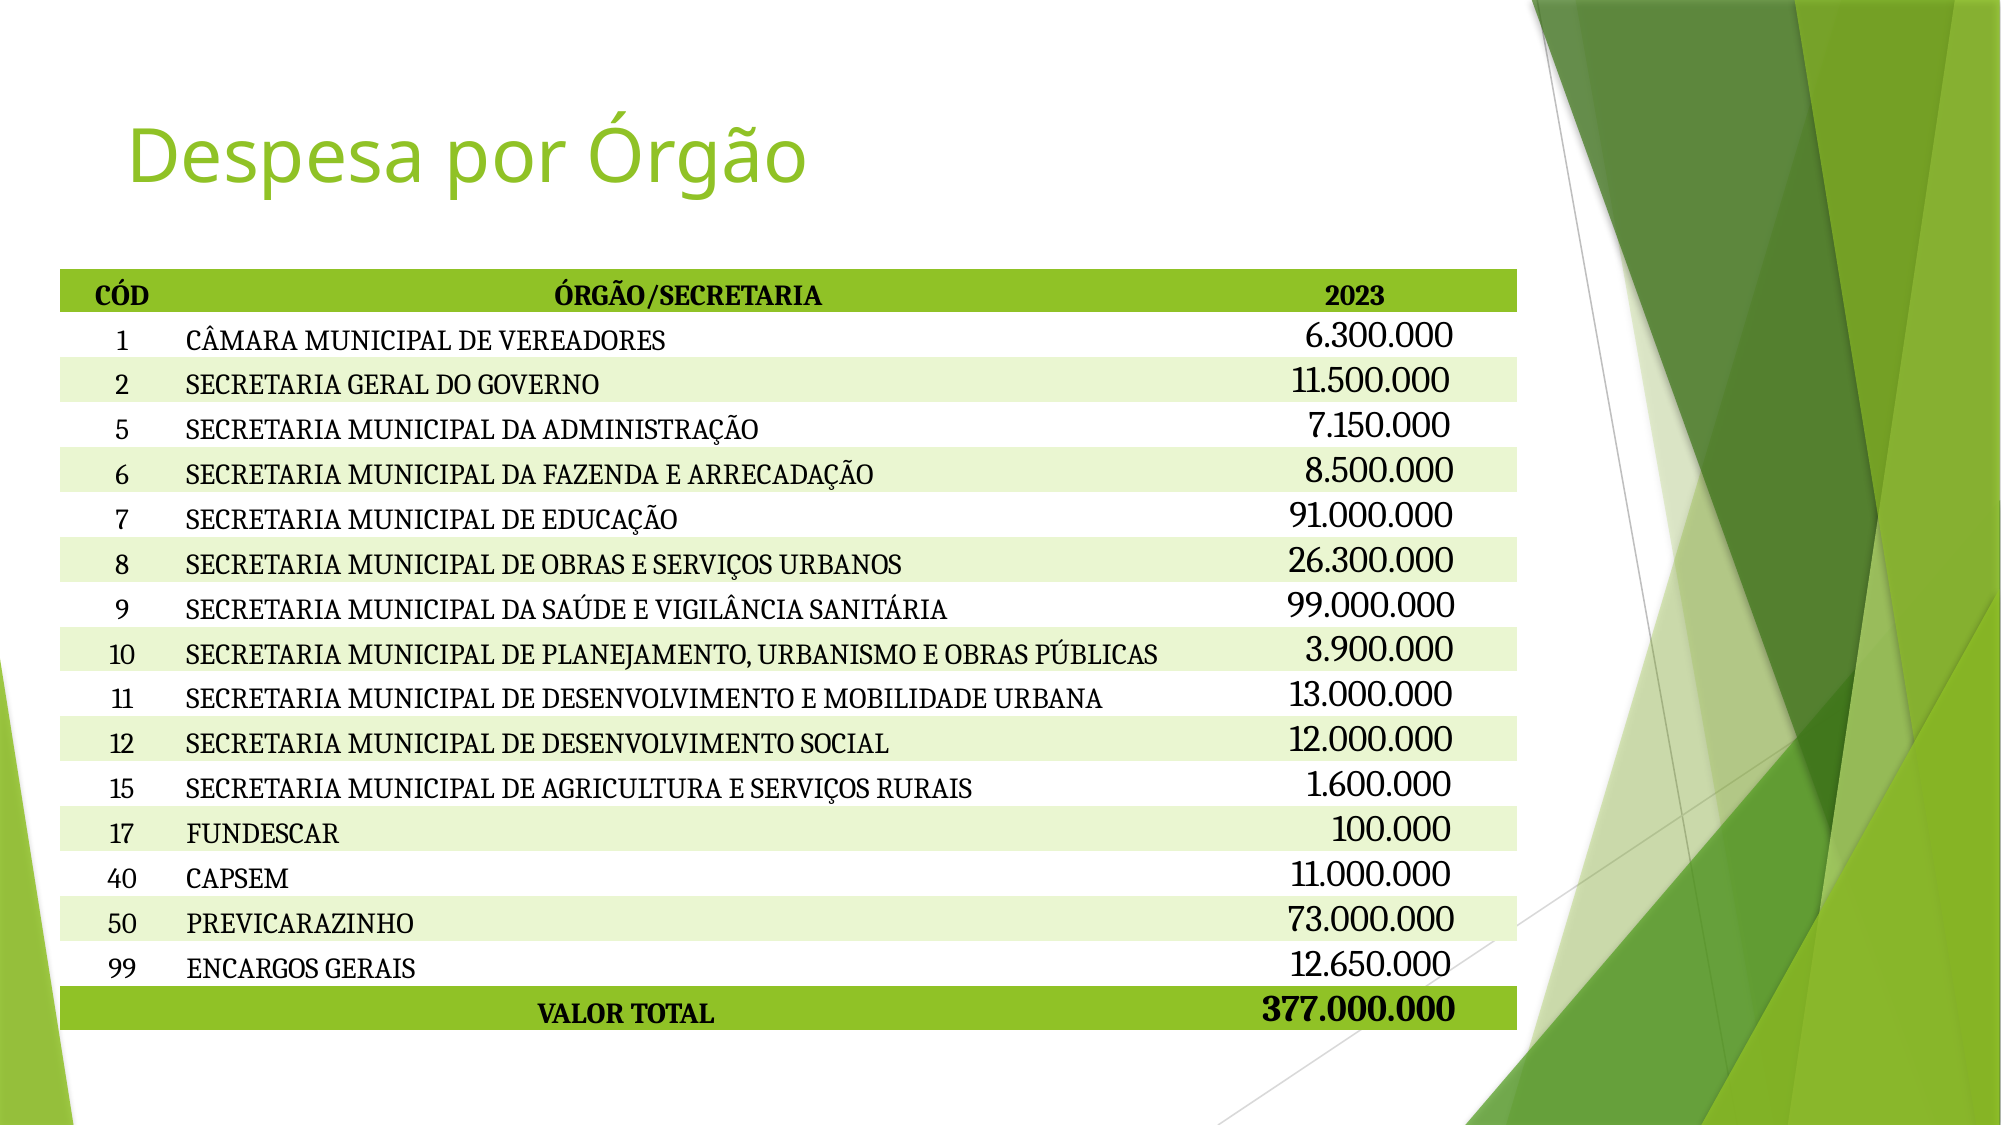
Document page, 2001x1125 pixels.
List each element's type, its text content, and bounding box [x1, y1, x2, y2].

table_cell 377.000.000 [1192, 986, 1517, 1030]
table_header 2023 [1192, 269, 1517, 312]
table_cell 11.000.000 [1192, 851, 1517, 896]
table_cell 6.300.000 [1192, 312, 1517, 357]
table_cell ENCARGOS GERAIS [185, 941, 1192, 986]
table_cell 100.000 [1192, 806, 1517, 851]
table_cell 1.600.000 [1192, 761, 1517, 806]
table_cell 6 [60, 447, 185, 492]
table_header CÓD [60, 269, 185, 312]
table_cell 11 [60, 671, 185, 716]
table_cell 17 [60, 806, 185, 851]
table_cell SECRETARIA GERAL DO GOVERNO [185, 357, 1192, 402]
table_cell 5 [60, 402, 185, 447]
table_cell 12.000.000 [1192, 716, 1517, 761]
table_cell 2 [60, 357, 185, 402]
table_cell 7.150.000 [1192, 402, 1517, 447]
table_cell 15 [60, 761, 185, 806]
table_cell SECRETARIA MUNICIPAL DE OBRAS E SERVIÇOS URBANOS [185, 537, 1192, 582]
table_cell SECRETARIA MUNICIPAL DE DESENVOLVIMENTO E MOBILIDADE URBANA [185, 671, 1192, 716]
table_cell 50 [60, 896, 185, 941]
table_cell SECRETARIA MUNICIPAL DA SAÚDE E VIGILÂNCIA SANITÁRIA [185, 582, 1192, 627]
table_cell 26.300.000 [1192, 537, 1517, 582]
table_header ÓRGÃO/SECRETARIA [185, 269, 1192, 312]
table_cell 1 [60, 312, 185, 357]
table_cell 11.500.000 [1192, 357, 1517, 402]
title Despesa por Órgão [111, 99, 1522, 317]
table_cell 99.000.000 [1192, 582, 1517, 627]
table_cell PREVICARAZINHO [185, 896, 1192, 941]
table_cell 99 [60, 941, 185, 986]
table_cell SECRETARIA MUNICIPAL DE PLANEJAMENTO, URBANISMO E OBRAS PÚBLICAS [185, 627, 1192, 671]
table_cell SECRETARIA MUNICIPAL DE EDUCAÇÃO [185, 492, 1192, 537]
table_cell CAPSEM [185, 851, 1192, 896]
table_cell 13.000.000 [1192, 671, 1517, 716]
table_cell SECRETARIA MUNICIPAL DE AGRICULTURA E SERVIÇOS RURAIS [185, 761, 1192, 806]
table_cell 3.900.000 [1192, 627, 1517, 671]
table_cell 7 [60, 492, 185, 537]
table_cell 10 [60, 627, 185, 671]
table_cell SECRETARIA MUNICIPAL DE DESENVOLVIMENTO SOCIAL [185, 716, 1192, 761]
table_cell 91.000.000 [1192, 492, 1517, 537]
table_cell CÂMARA MUNICIPAL DE VEREADORES [185, 312, 1192, 357]
table_cell VALOR TOTAL [60, 986, 1192, 1030]
table_cell 8 [60, 537, 185, 582]
table_cell 40 [60, 851, 185, 896]
table_cell SECRETARIA MUNICIPAL DA FAZENDA E ARRECADAÇÃO [185, 447, 1192, 492]
table_cell 8.500.000 [1192, 447, 1517, 492]
table_cell SECRETARIA MUNICIPAL DA ADMINISTRAÇÃO [185, 402, 1192, 447]
table_cell 12.650.000 [1192, 941, 1517, 986]
table_cell 12 [60, 716, 185, 761]
table_cell 9 [60, 582, 185, 627]
table_cell FUNDESCAR [185, 806, 1192, 851]
table_cell 73.000.000 [1192, 896, 1517, 941]
